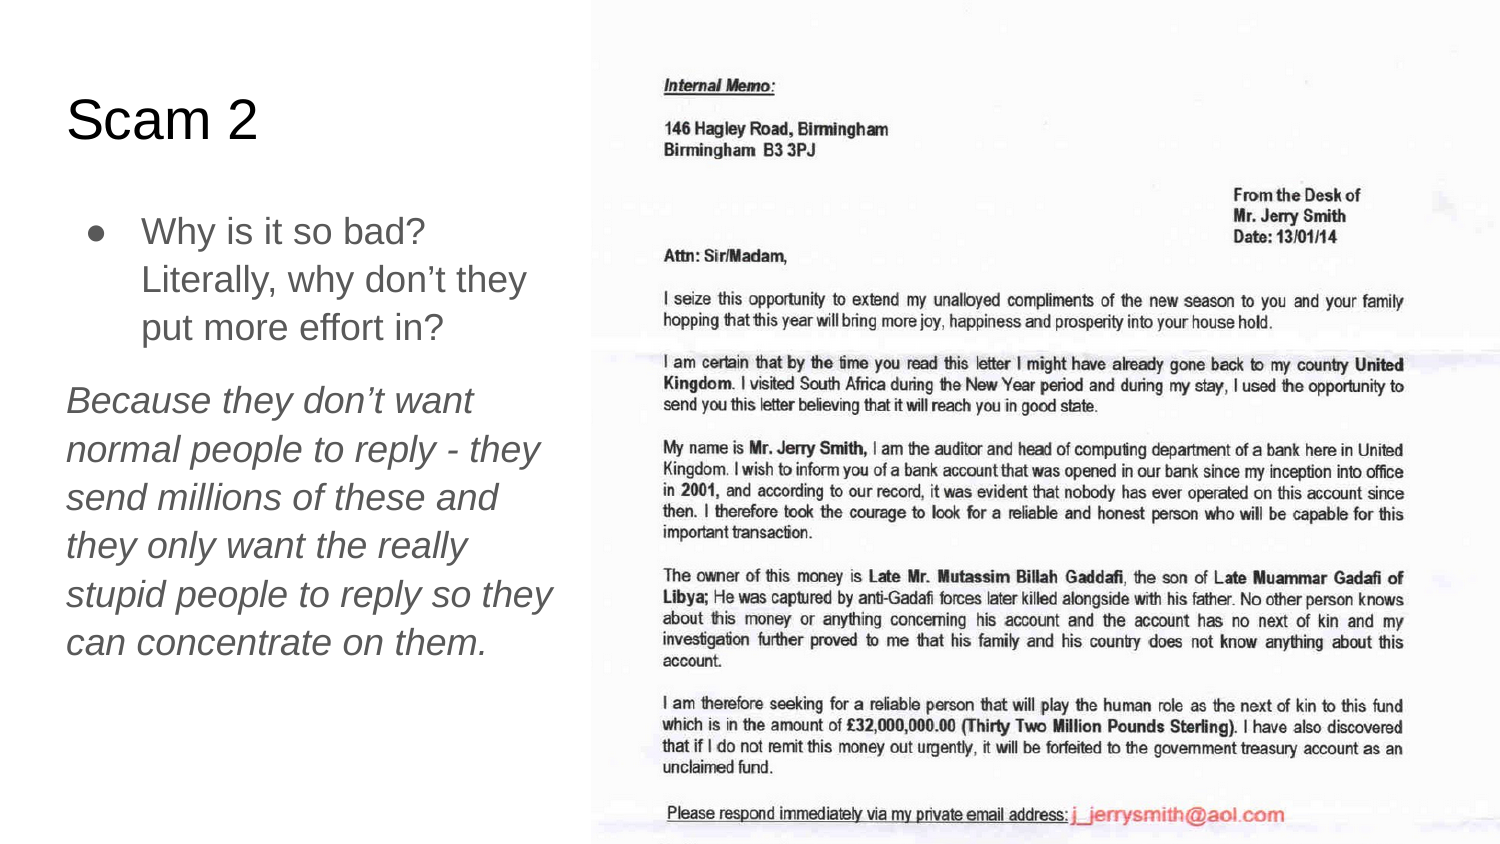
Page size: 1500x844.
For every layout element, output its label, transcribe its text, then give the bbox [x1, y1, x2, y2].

title Scam 2 [51, 72, 586, 167]
picture [591, 0, 1500, 844]
list Why is it so bad? Literally, why don’t they put more effort in? Because they don’t want normal people to reply - they send millions of these and they only want the really stupid people to reply so they can concentrate on them. [51, 189, 585, 750]
